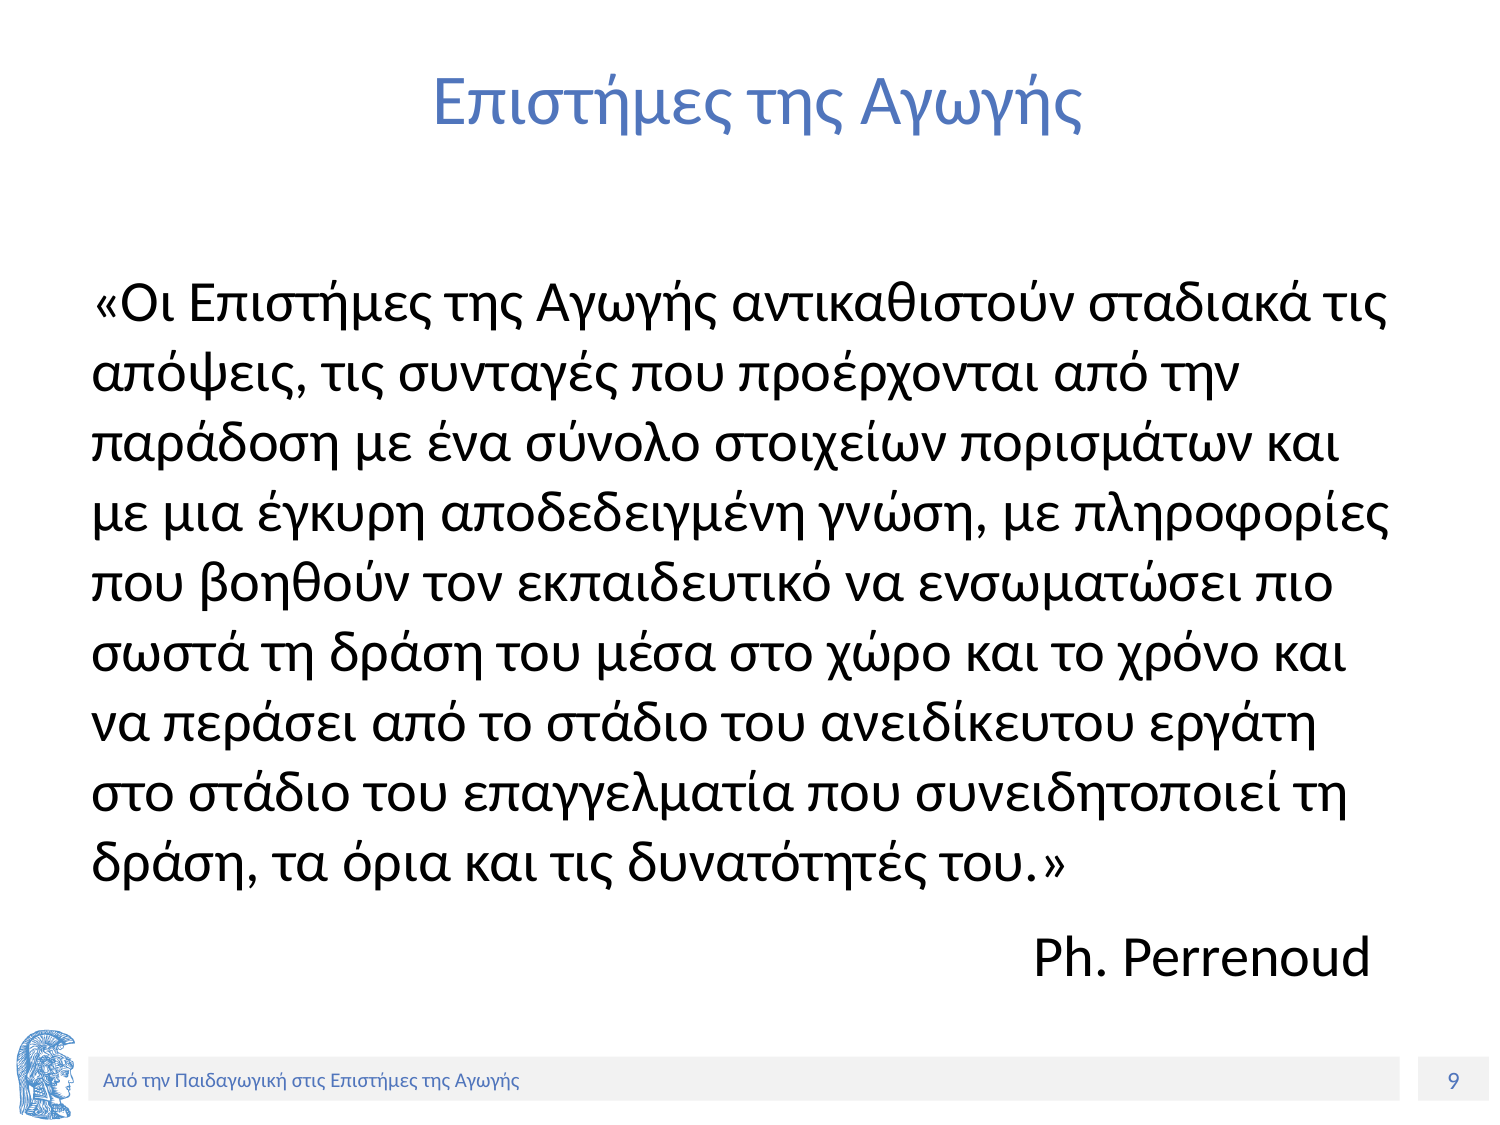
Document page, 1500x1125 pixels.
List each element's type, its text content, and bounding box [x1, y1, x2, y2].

list «Οι Επιστήμες της Αγωγής αντικαθιστούν σταδιακά τις απόψεις, τις συνταγές που προέρχονται από την παράδοση με ένα σύνολο στοιχείων πορισμάτων και με μια έγκυρη αποδεδειγμένη γνώση, με πληροφορίες που βοηθούν τον εκπαιδευτικό να ενσωματώσει πιο σωστά τη δράση του μέσα στο χώρο και το χρόνο και να περάσει από το στάδιο του ανειδίκευτου εργάτη στο στάδιο του επαγγελματία που συνειδητοποιεί τη δράση, τα όρια και τις δυνατότητές του.» Ph. Perrenoud [76, 255, 1427, 998]
picture [9, 1026, 81, 1120]
title Επιστήμες της Αγωγής [75, 45, 1425, 233]
